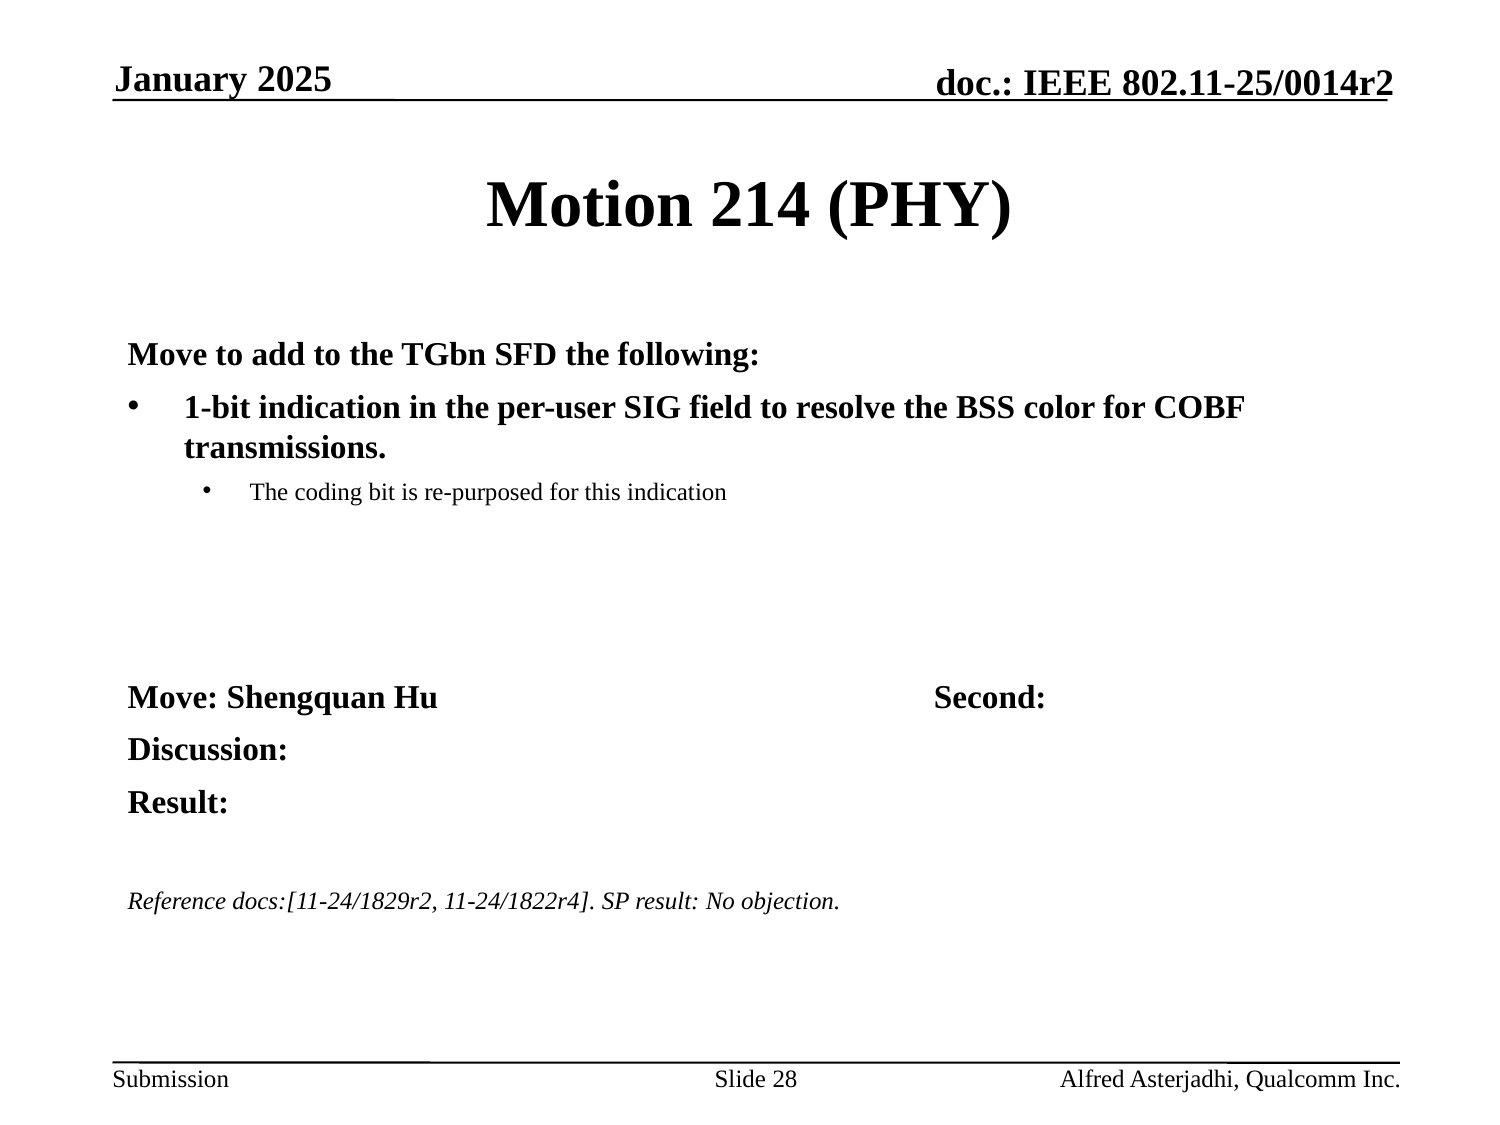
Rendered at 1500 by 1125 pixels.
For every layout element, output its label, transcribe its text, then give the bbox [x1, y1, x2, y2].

title Motion 214 (PHY) [112, 112, 1388, 288]
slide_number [114, 54, 423, 100]
list Move to add to the TGbn SFD the following: 1-bit indication in the per-user SIG field to resolve the BSS color for COBF transmissions. The coding bit is re-purposed for this indication Move: Shengquan Hu Second: Discussion: Result: Reference docs:[11-24/1829r2, 11-24/1822r4]. SP result: No objection. [112, 324, 1388, 1000]
footer Alfred Asterjadhi, Qualcomm Inc. [878, 1061, 1402, 1093]
slide_number Slide 28 [712, 1061, 800, 1123]
